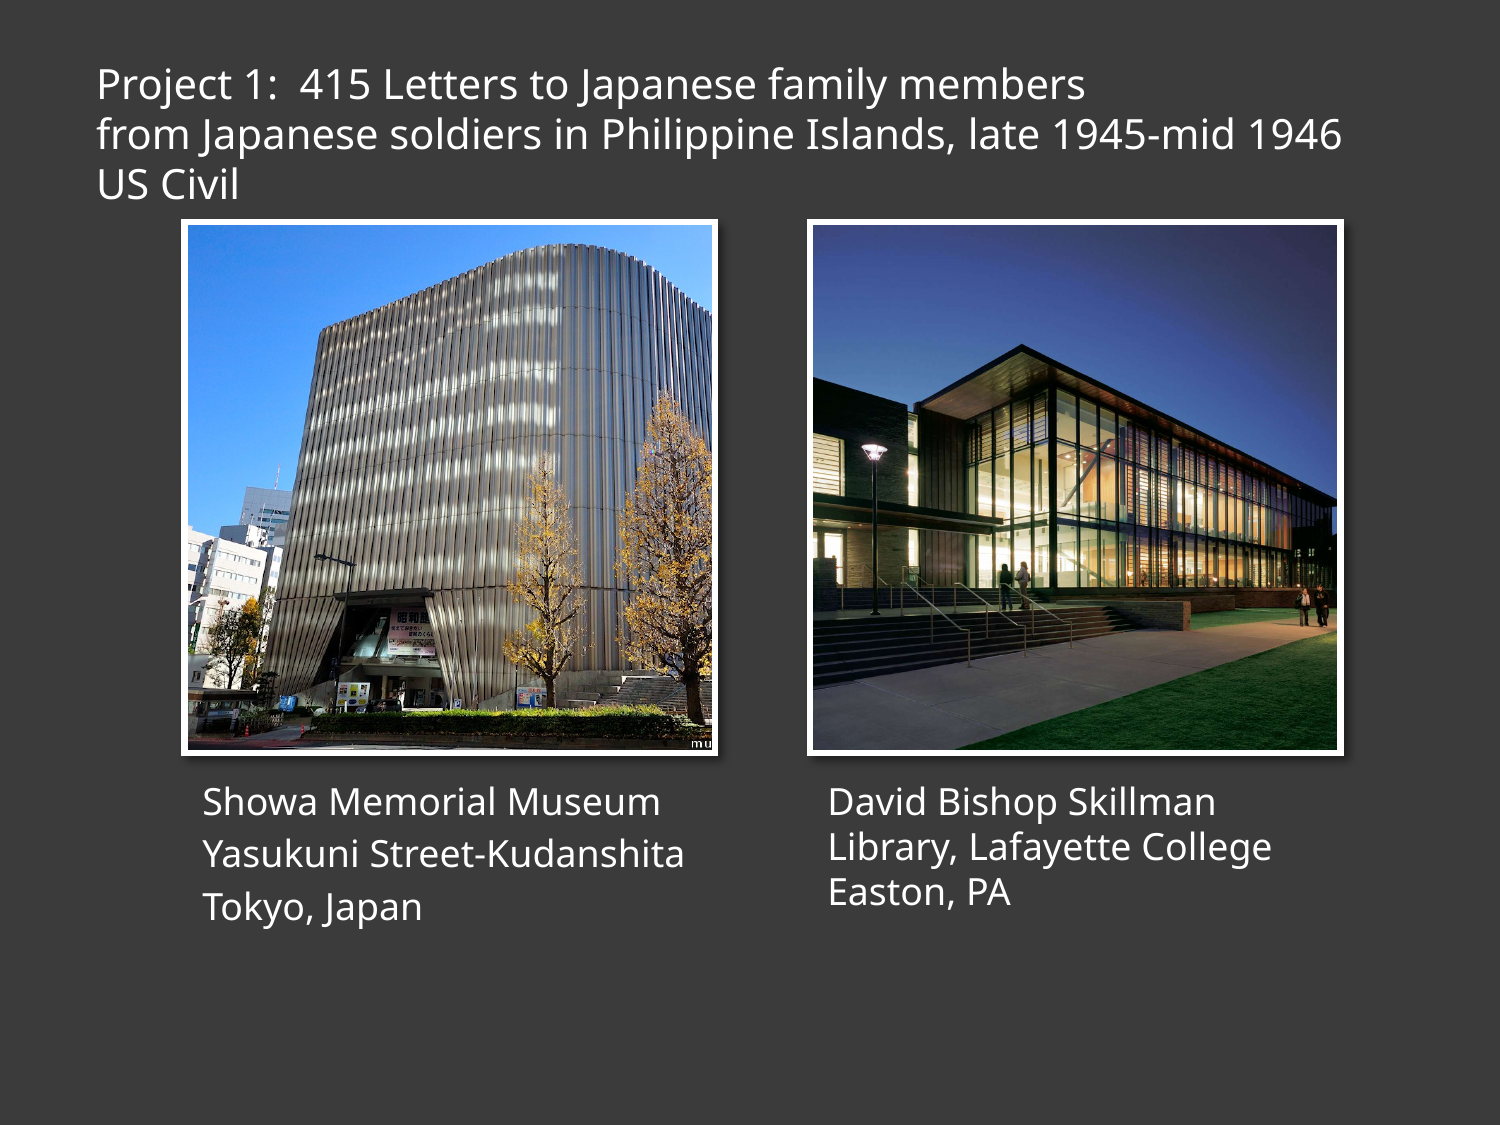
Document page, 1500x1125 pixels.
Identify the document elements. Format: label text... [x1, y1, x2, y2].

list Showa Memorial Museum Yasukuni Street-Kudanshita Tokyo, Japan [187, 768, 713, 975]
list David Bishop Skillman Library, Lafayette College Easton, PA [812, 768, 1338, 975]
picture [812, 224, 1338, 751]
picture [187, 224, 713, 751]
text_box Project 1: 415 Letters to Japanese family members from Japanese soldiers in Philippine Islands, late 1945-mid 1946 US Civil [81, 50, 1359, 215]
